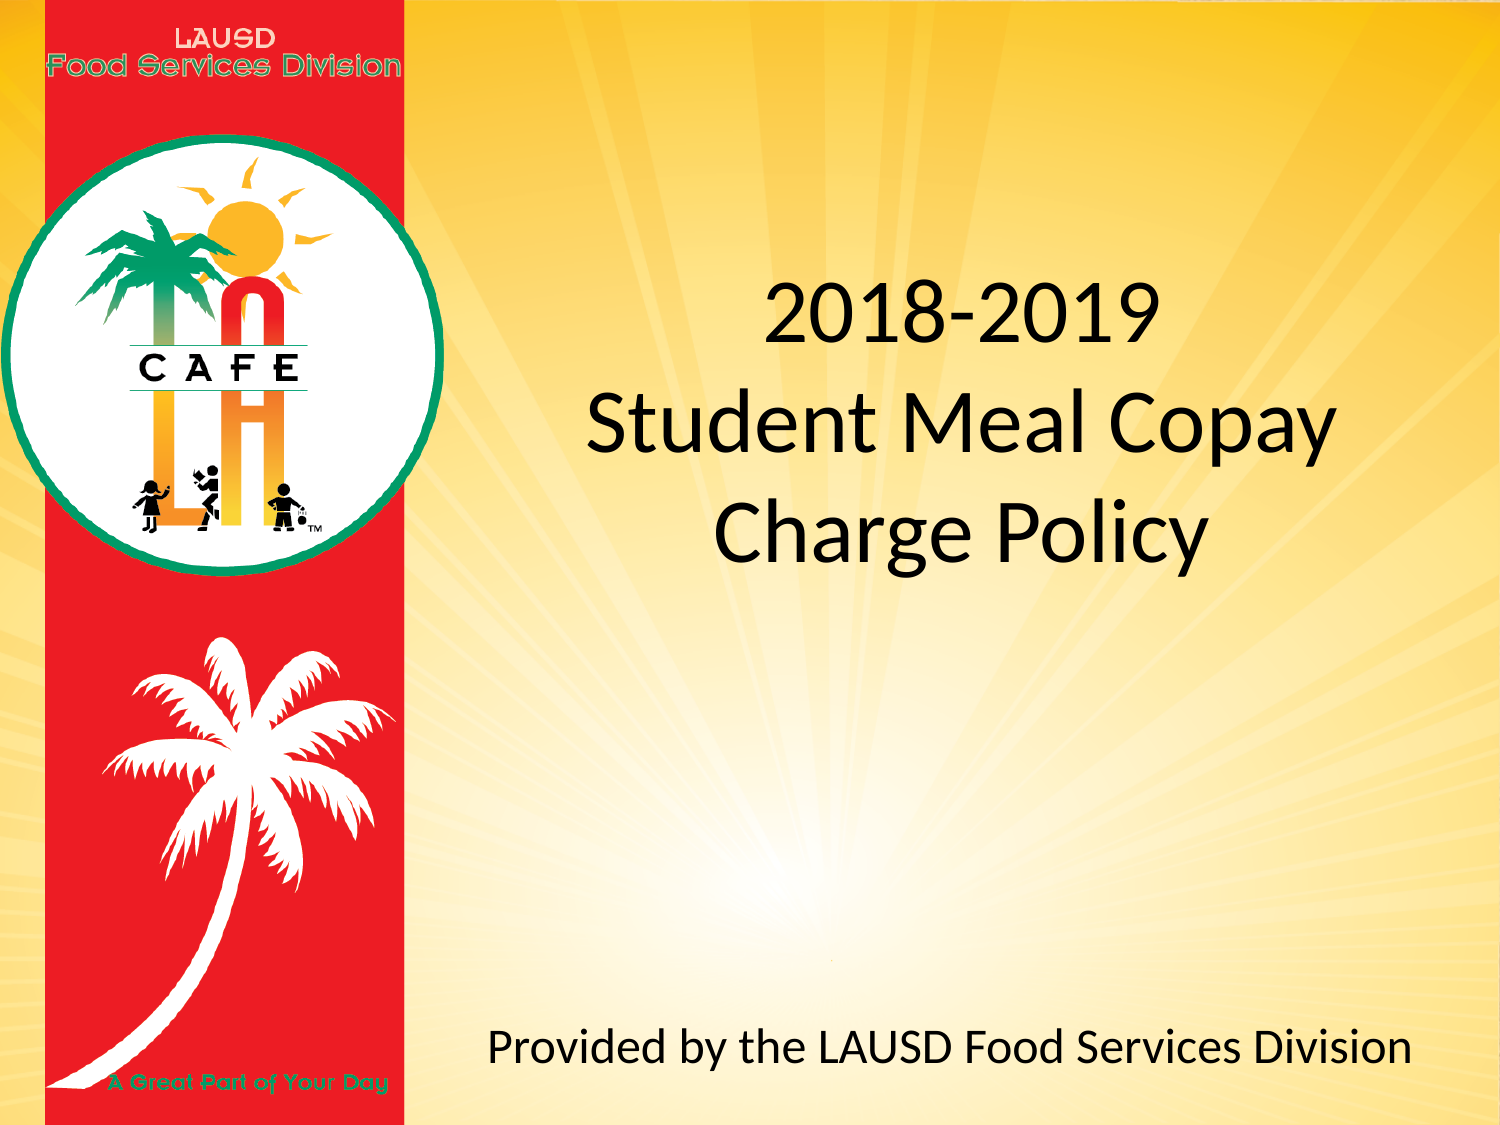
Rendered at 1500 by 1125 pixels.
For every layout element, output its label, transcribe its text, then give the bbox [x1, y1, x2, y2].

text_box Provided by the LAUSD Food Services Division 06/12/18 [399, 1012, 1500, 1125]
picture [0, 0, 1500, 1125]
text_box 2018-2019 Student Meal Copay Charge Policy [437, 243, 1488, 698]
